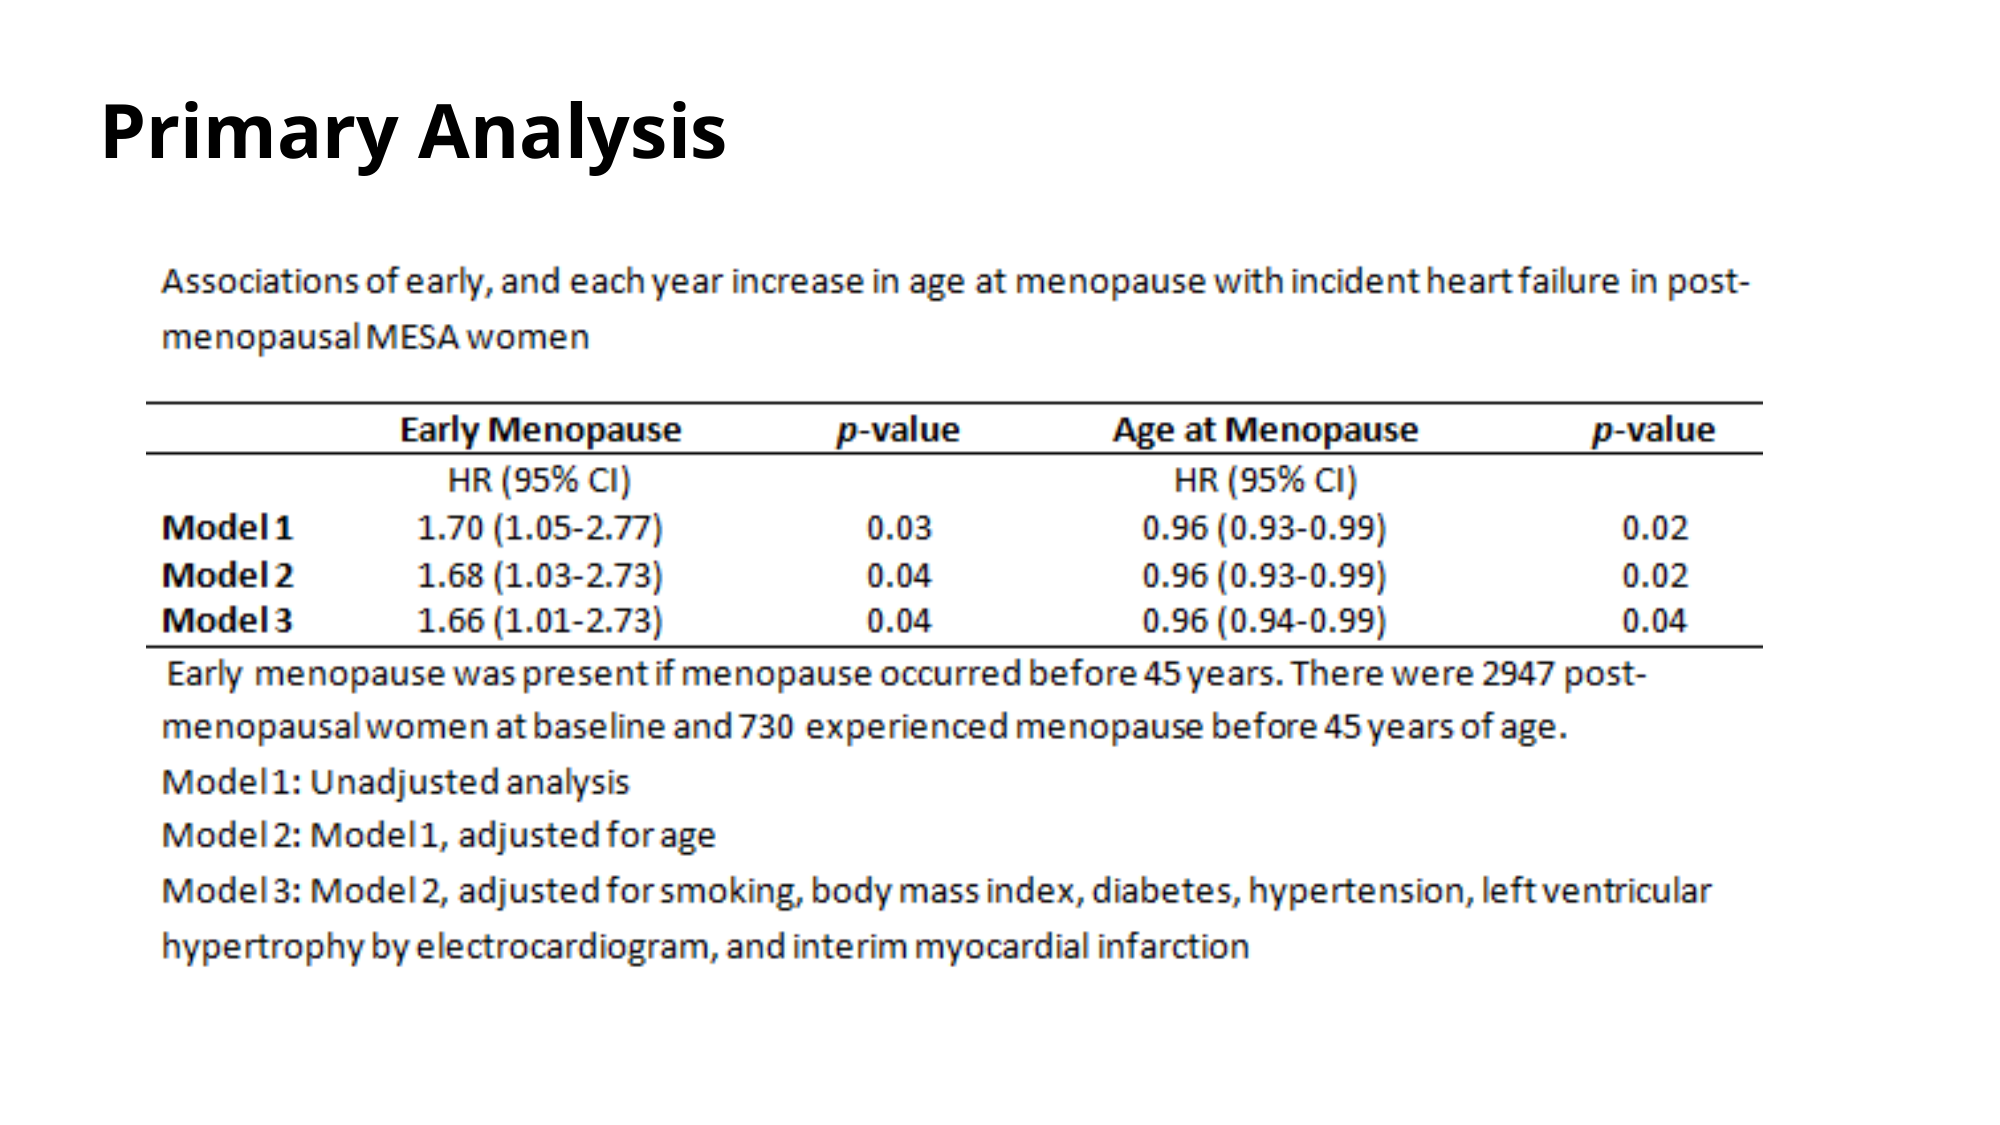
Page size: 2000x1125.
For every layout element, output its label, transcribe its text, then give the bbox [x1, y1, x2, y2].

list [146, 262, 1763, 976]
title Primary Analysis [99, 50, 1900, 175]
